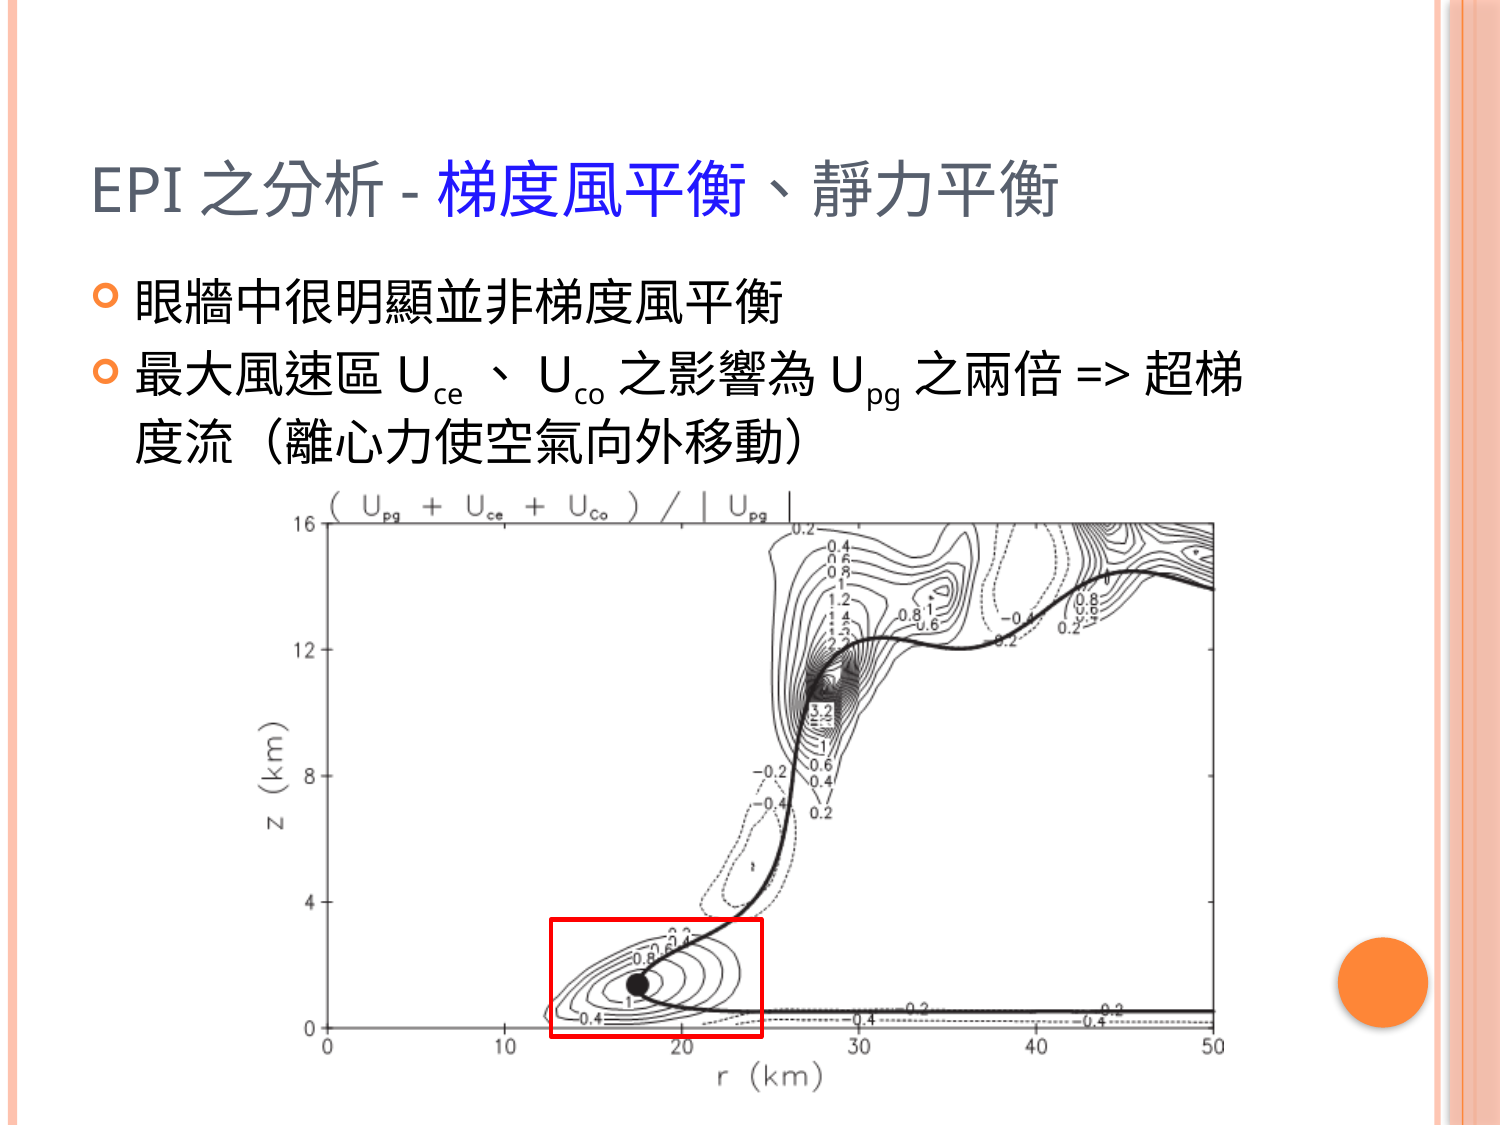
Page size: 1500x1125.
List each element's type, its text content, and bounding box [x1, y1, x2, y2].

list 眼牆中很明顯並非梯度風平衡 最大風速區Uce、Uco之影響為Upg之兩倍=>超梯度流（離心力使空氣向外移動） [74, 262, 1301, 1063]
title EPI之分析-梯度風平衡、靜力平衡 [75, 45, 1300, 233]
picture [257, 485, 1224, 1103]
